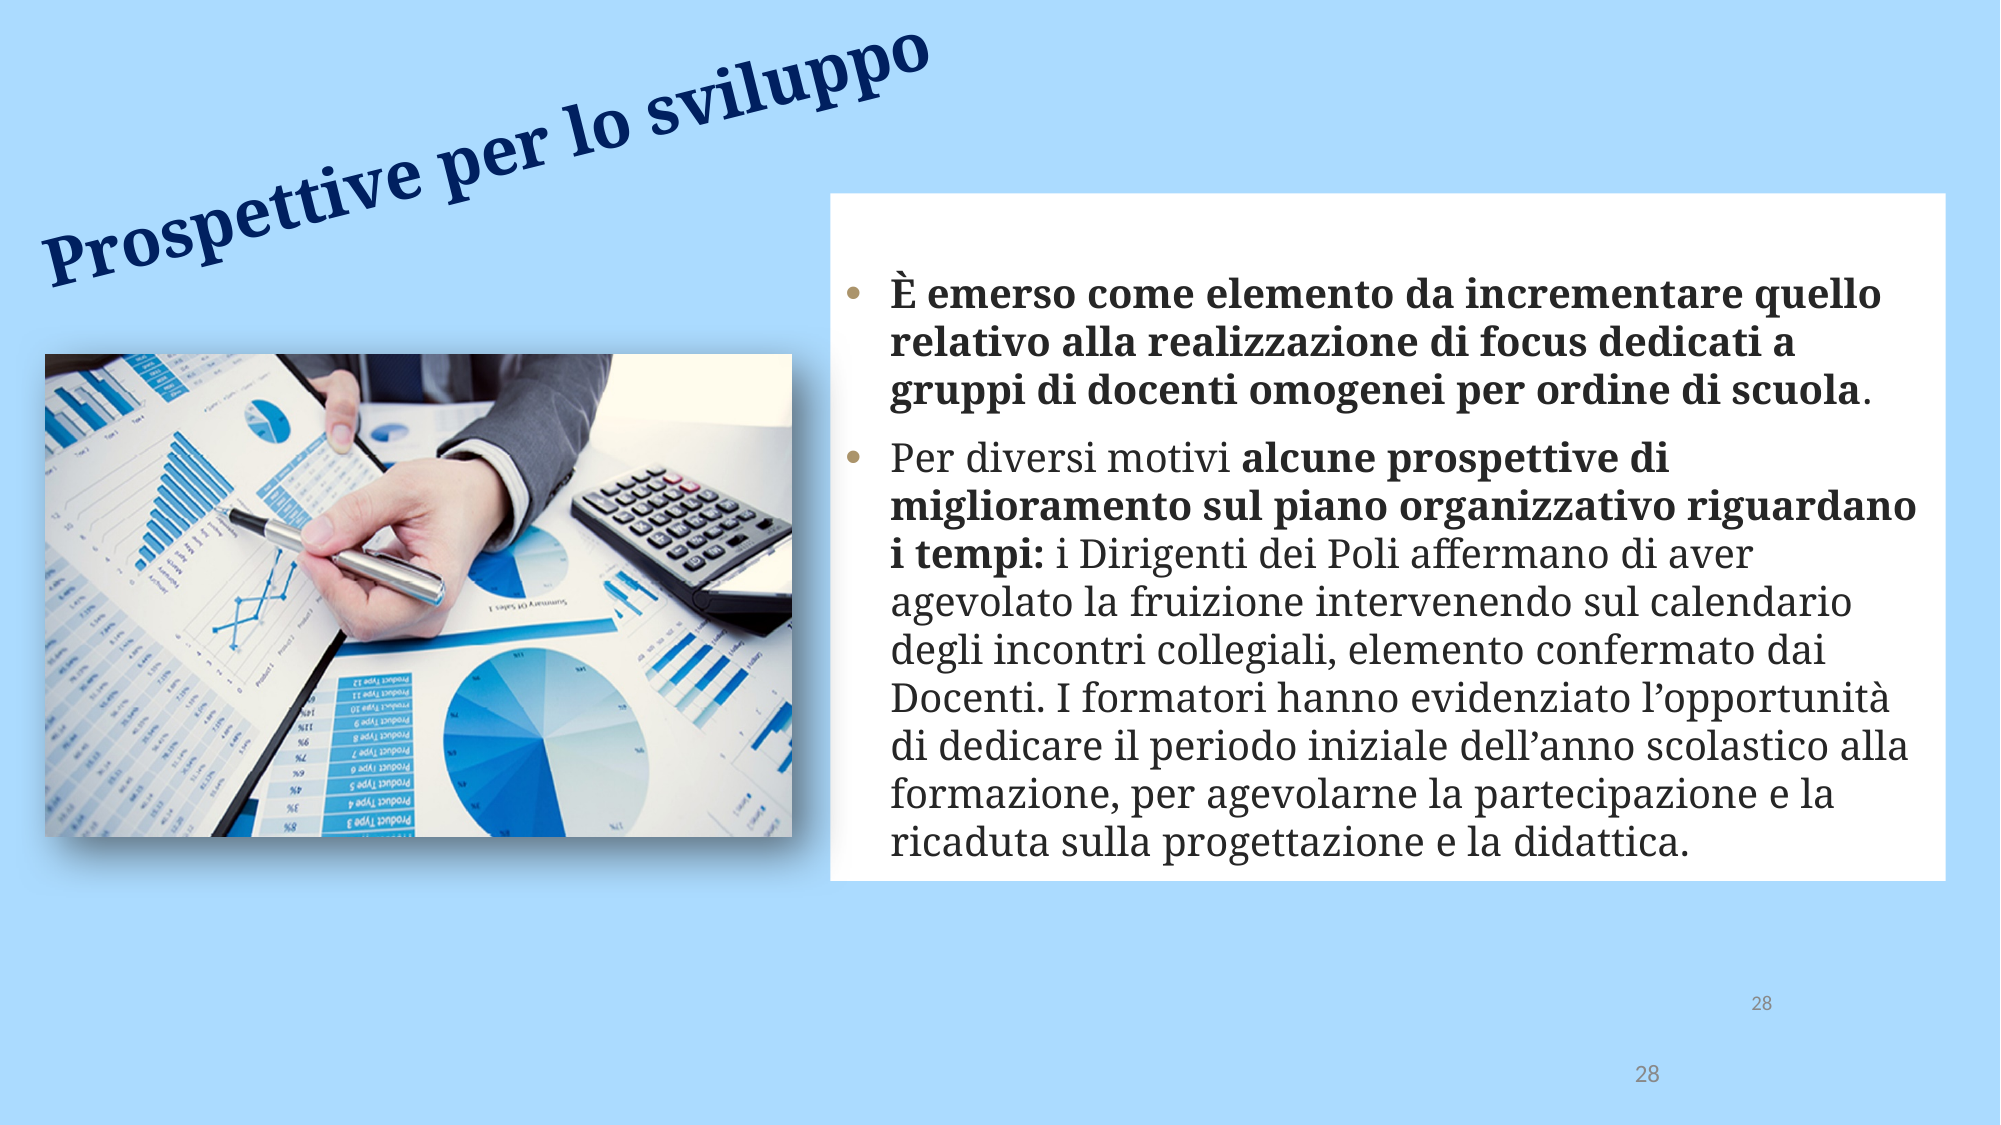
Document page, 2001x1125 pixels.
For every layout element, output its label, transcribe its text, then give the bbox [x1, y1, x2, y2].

slide_number 28 [1698, 979, 1788, 1025]
text_box 28 [1325, 1042, 1675, 1103]
text_box Prospettive per lo sviluppo [0, 0, 1292, 447]
list È emerso come elemento da incrementare quello relativo alla realizzazione di focus dedicati a gruppi di docenti omogenei per ordine di scuola. Per diversi motivi alcune prospettive di miglioramento sul piano organizzativo riguardano i tempi: i Dirigenti dei Poli affermano di aver agevolato la fruizione intervenendo sul calendario degli incontri collegiali, elemento confermato dai Docenti. I formatori hanno evidenziato l’opportunità di dedicare il periodo iniziale dell’anno scolastico alla formazione, per agevolarne la partecipazione e la ricaduta sulla progettazione e la didattica. [830, 193, 1946, 881]
picture [45, 354, 792, 838]
